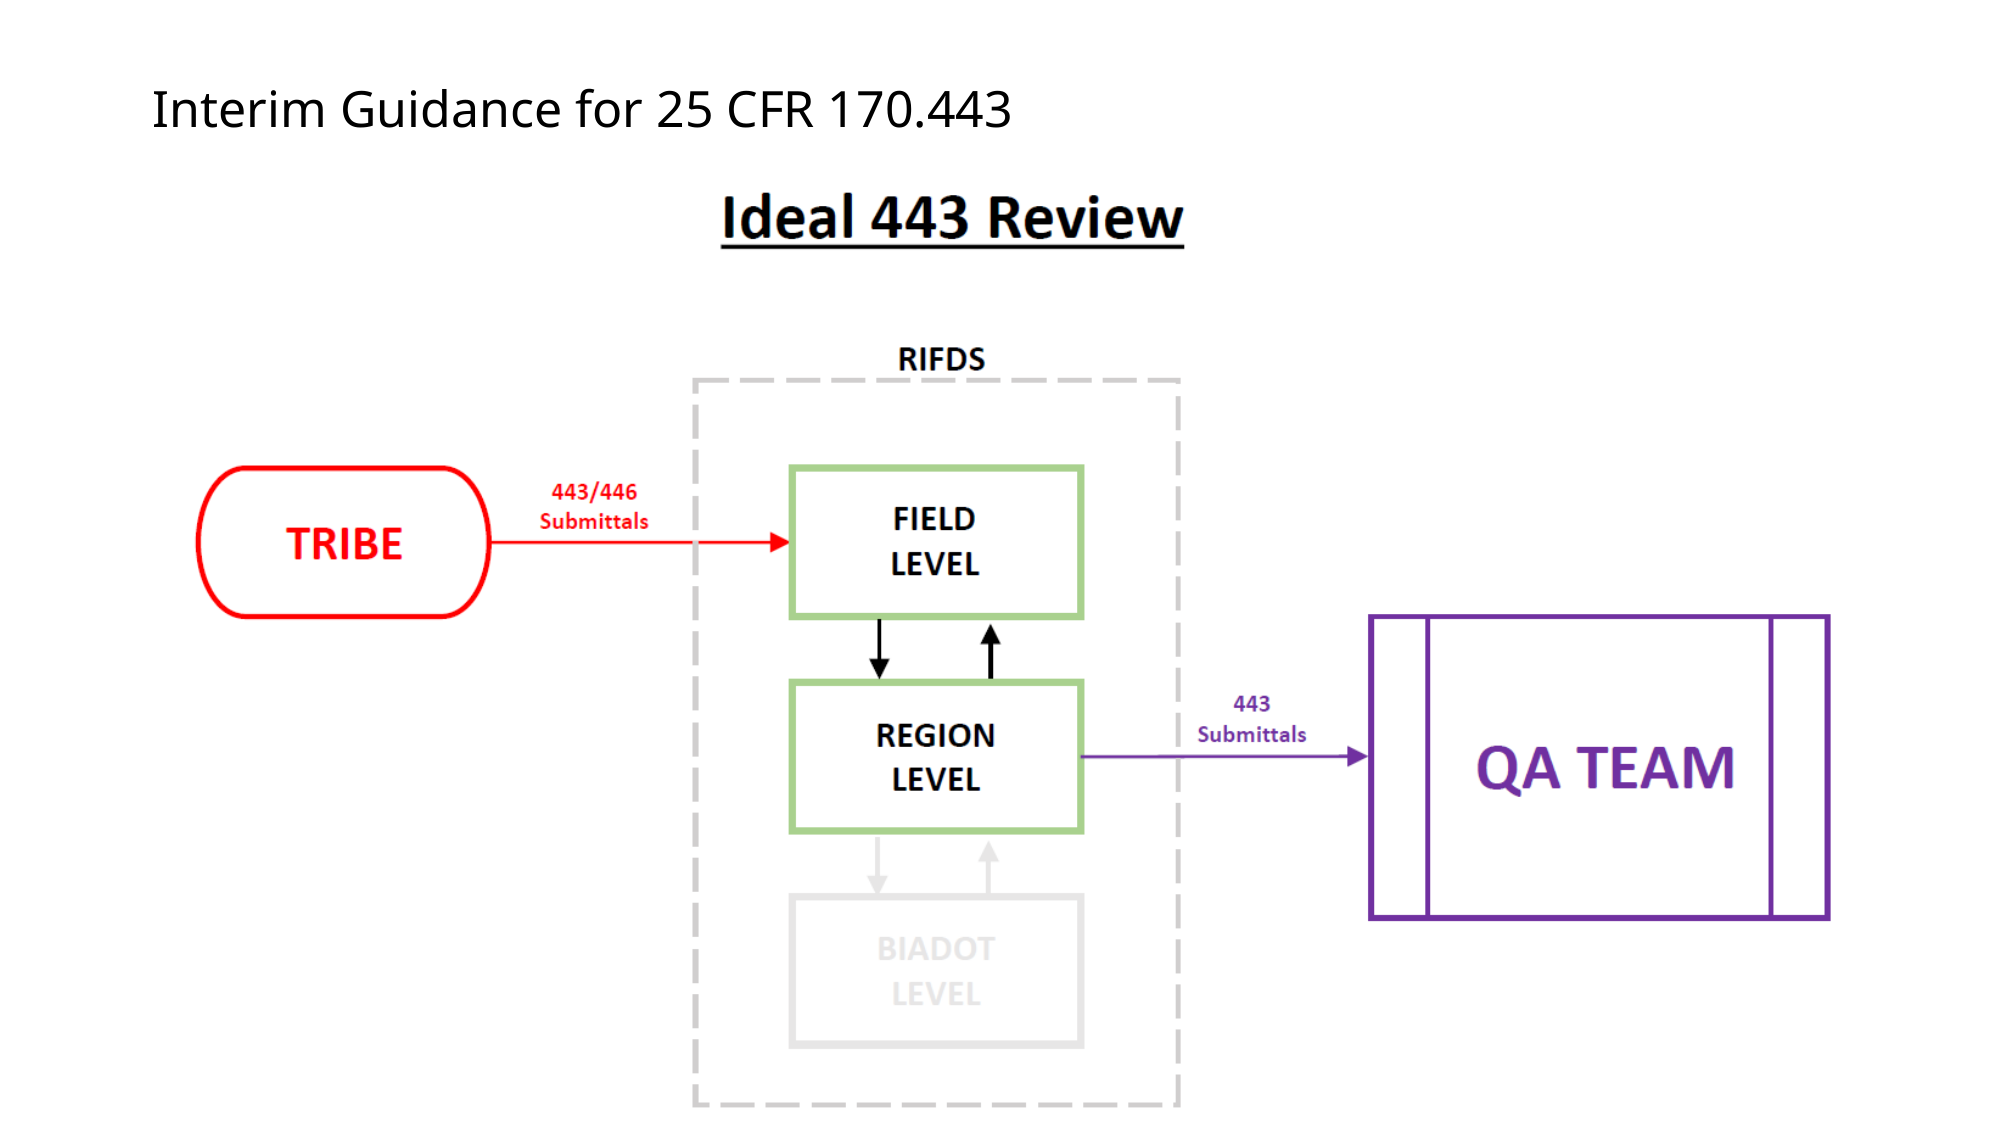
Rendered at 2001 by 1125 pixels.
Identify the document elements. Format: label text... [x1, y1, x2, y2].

title Interim Guidance for 25 CFR 170.443 [137, 59, 1072, 163]
picture [185, 177, 1848, 1125]
